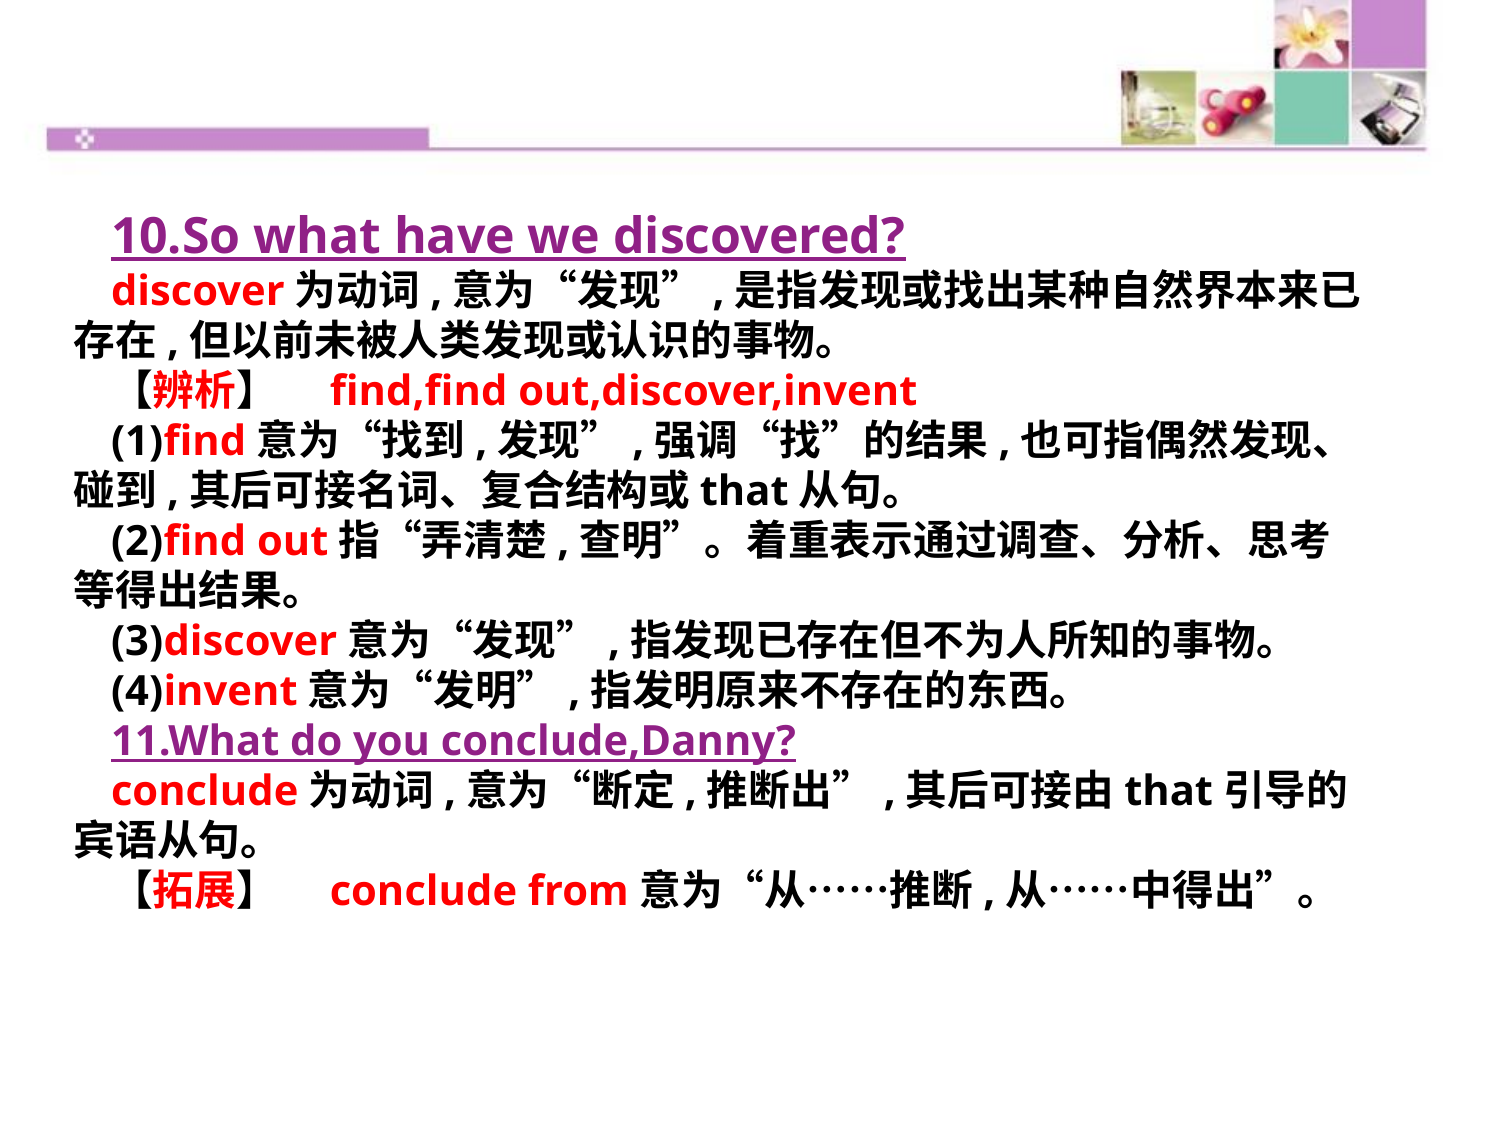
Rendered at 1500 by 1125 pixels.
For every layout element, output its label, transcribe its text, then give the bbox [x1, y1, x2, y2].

picture [0, 0, 1500, 1125]
text_box 10.So what have we discovered? discover为动词,意为“发现”,是指发现或找出某种自然界本来已存在,但以前未被人类发现或认识的事物。 【辨析】 find,find out,discover,invent (1)find意为“找到,发现”,强调“找”的结果,也可指偶然发现、碰到,其后可接名词、复合结构或that从句。 (2)find out指“弄清楚,查明”。着重表示通过调查、分析、思考等得出结果。 (3)discover意为“发现”,指发现已存在但不为人所知的事物。 (4)invent意为“发明”,指发明原来不存在的东西。 11.What do you conclude,Danny? conclude为动词,意为“断定,推断出”,其后可接由that引导的宾语从句。 【拓展】 conclude from意为“从……推断,从……中得出”。 [58, 196, 1382, 922]
